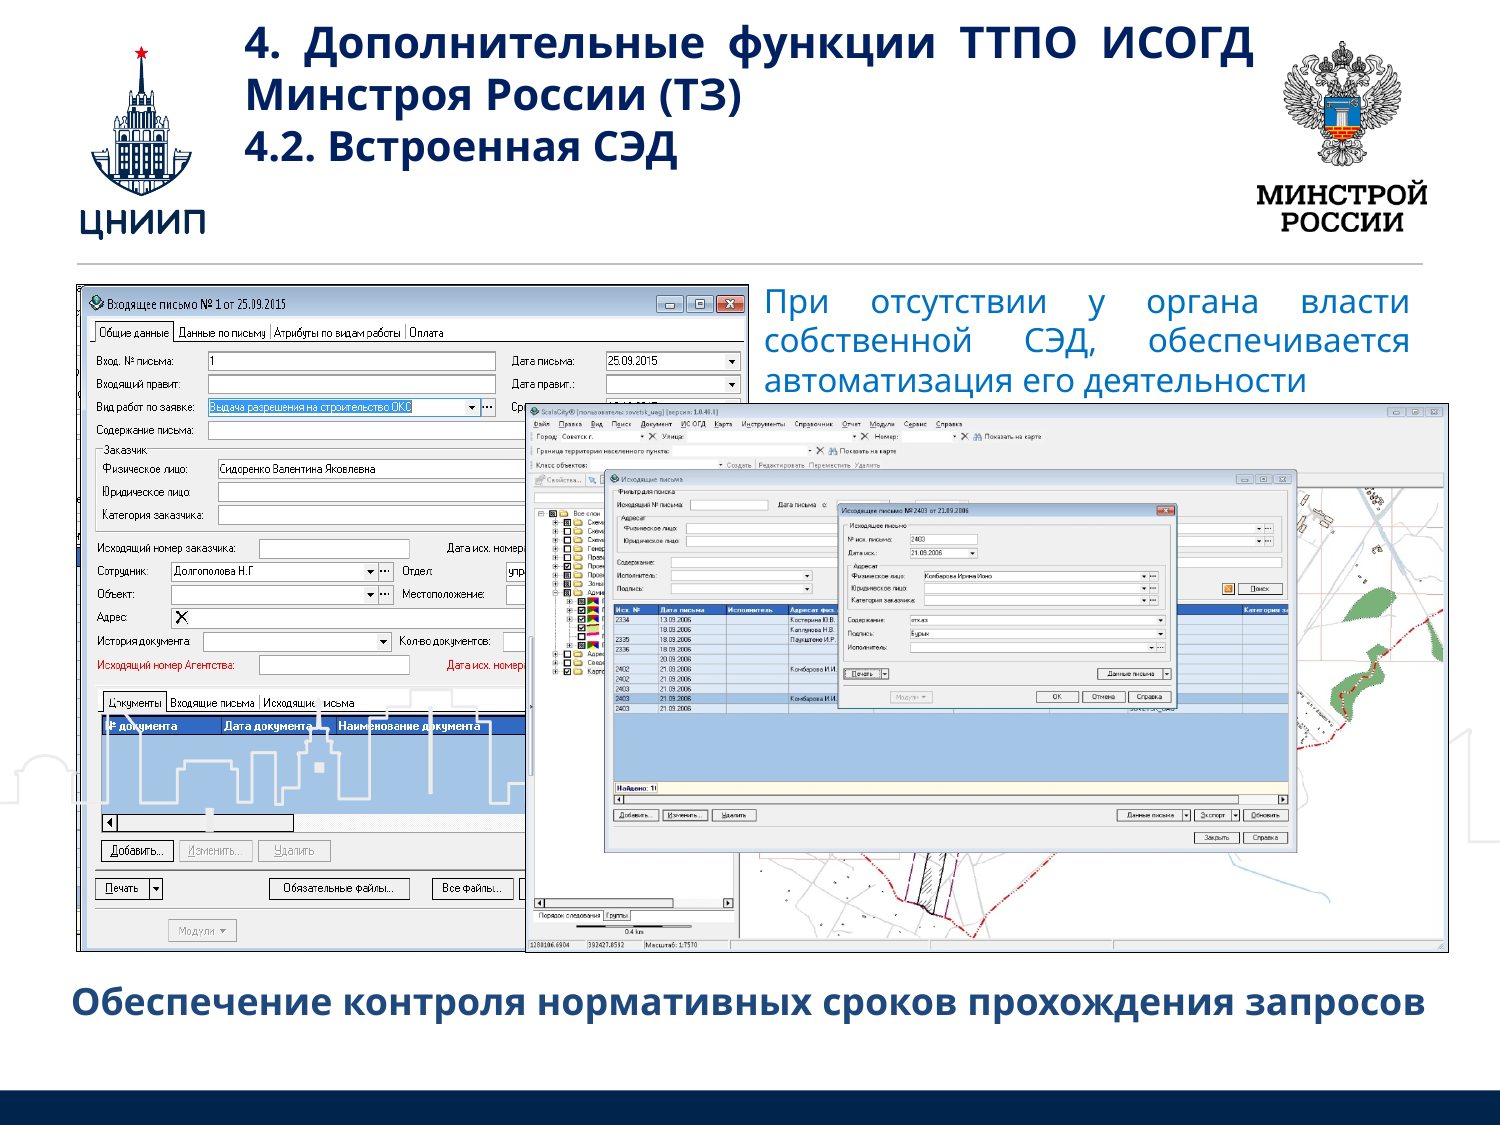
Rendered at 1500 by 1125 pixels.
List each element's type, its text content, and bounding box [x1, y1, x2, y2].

picture [0, 284, 1500, 953]
text_box [0, 1088, 1500, 1125]
picture [78, 45, 207, 244]
picture [1257, 41, 1427, 232]
text_box 4. Дополнительные функции ТТПО ИСОГД Минстроя России (ТЗ) 4.2. Встроенная СЭД [229, 6, 1270, 125]
text_box При отсутствии у органа власти собственной СЭД, обеспечивается автоматизация его деятельности [748, 272, 1427, 402]
text_box Обеспечение контроля нормативных сроков прохождения запросов [0, 970, 1499, 1031]
